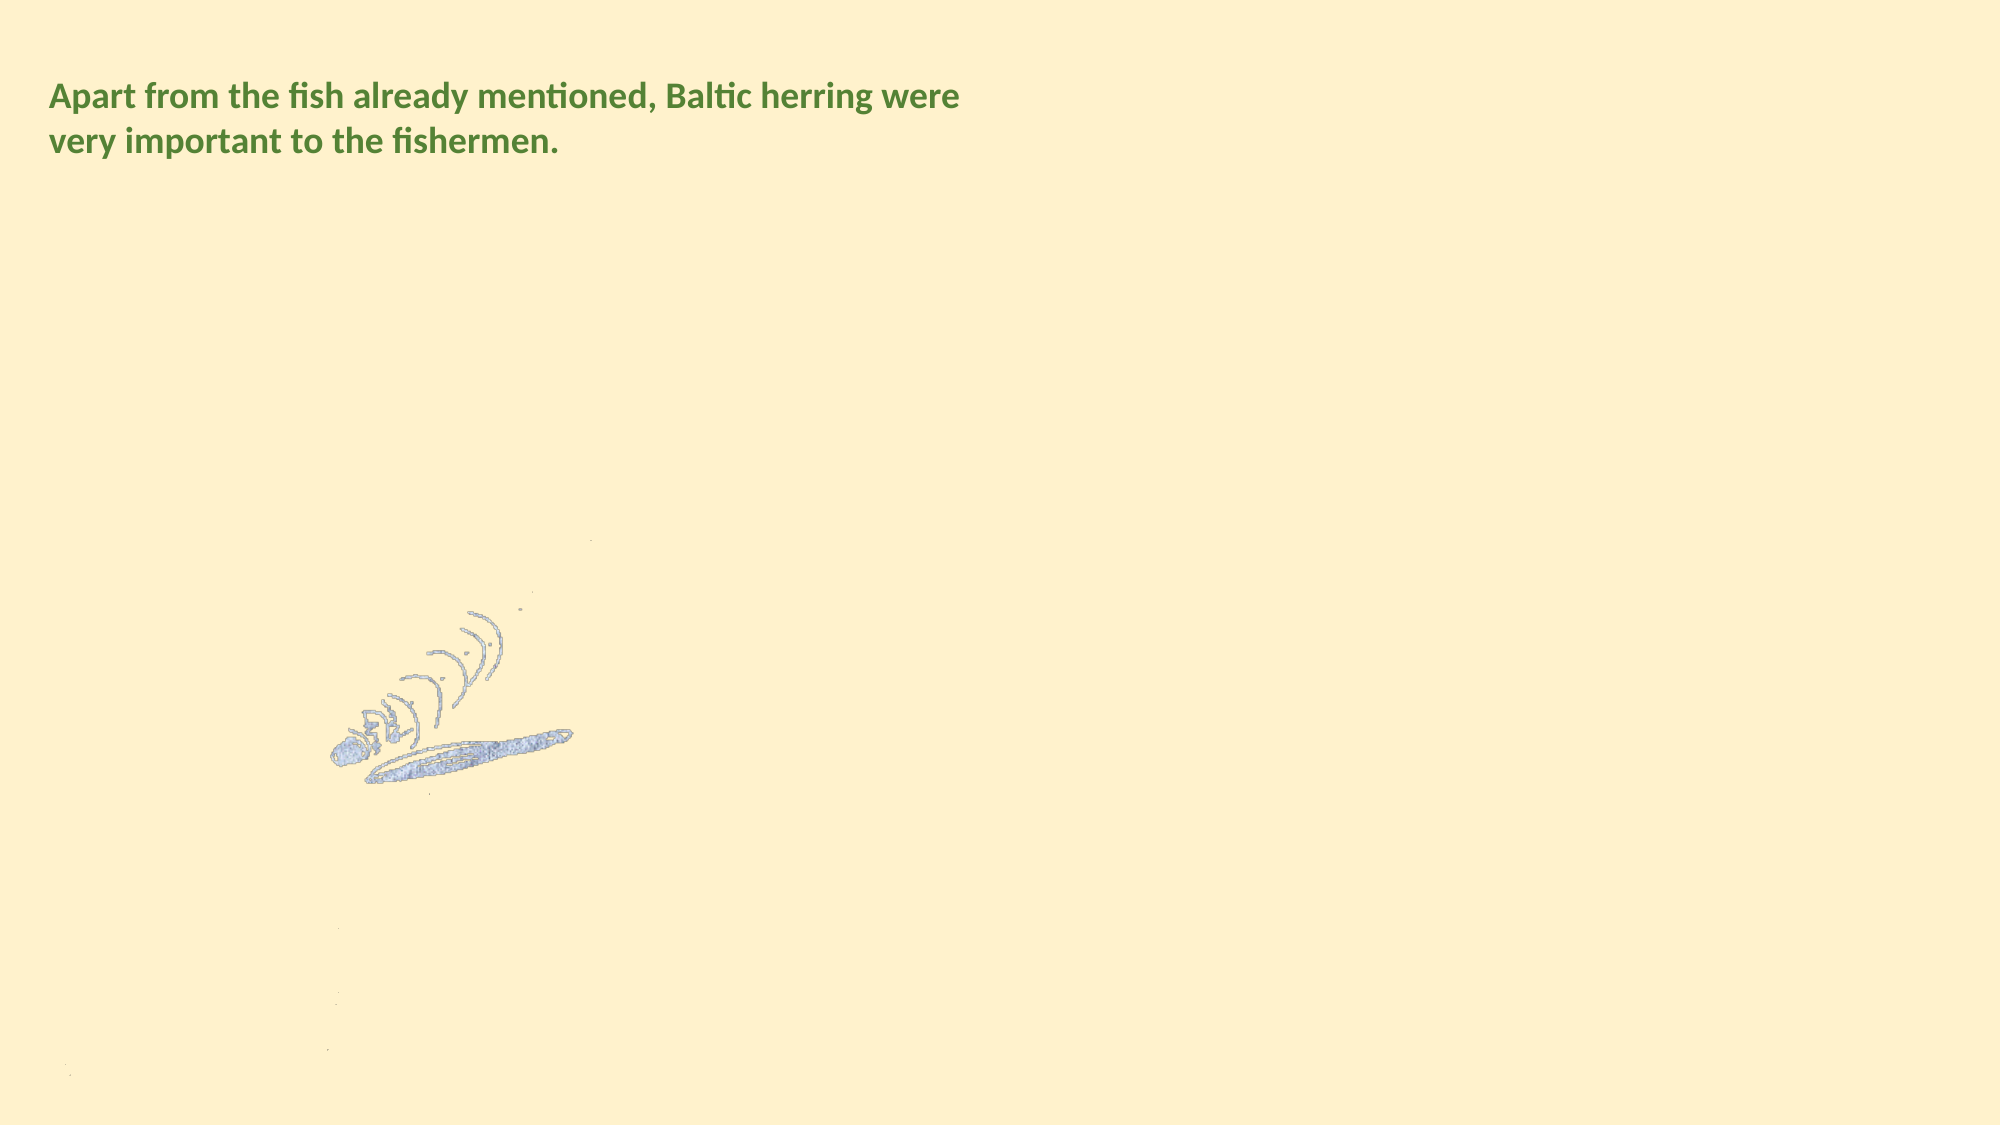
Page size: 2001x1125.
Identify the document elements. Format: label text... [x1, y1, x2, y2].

text_box Apart from the fish already mentioned, Baltic herring were very important to the fishermen. [34, 63, 1034, 214]
picture [326, 603, 578, 788]
